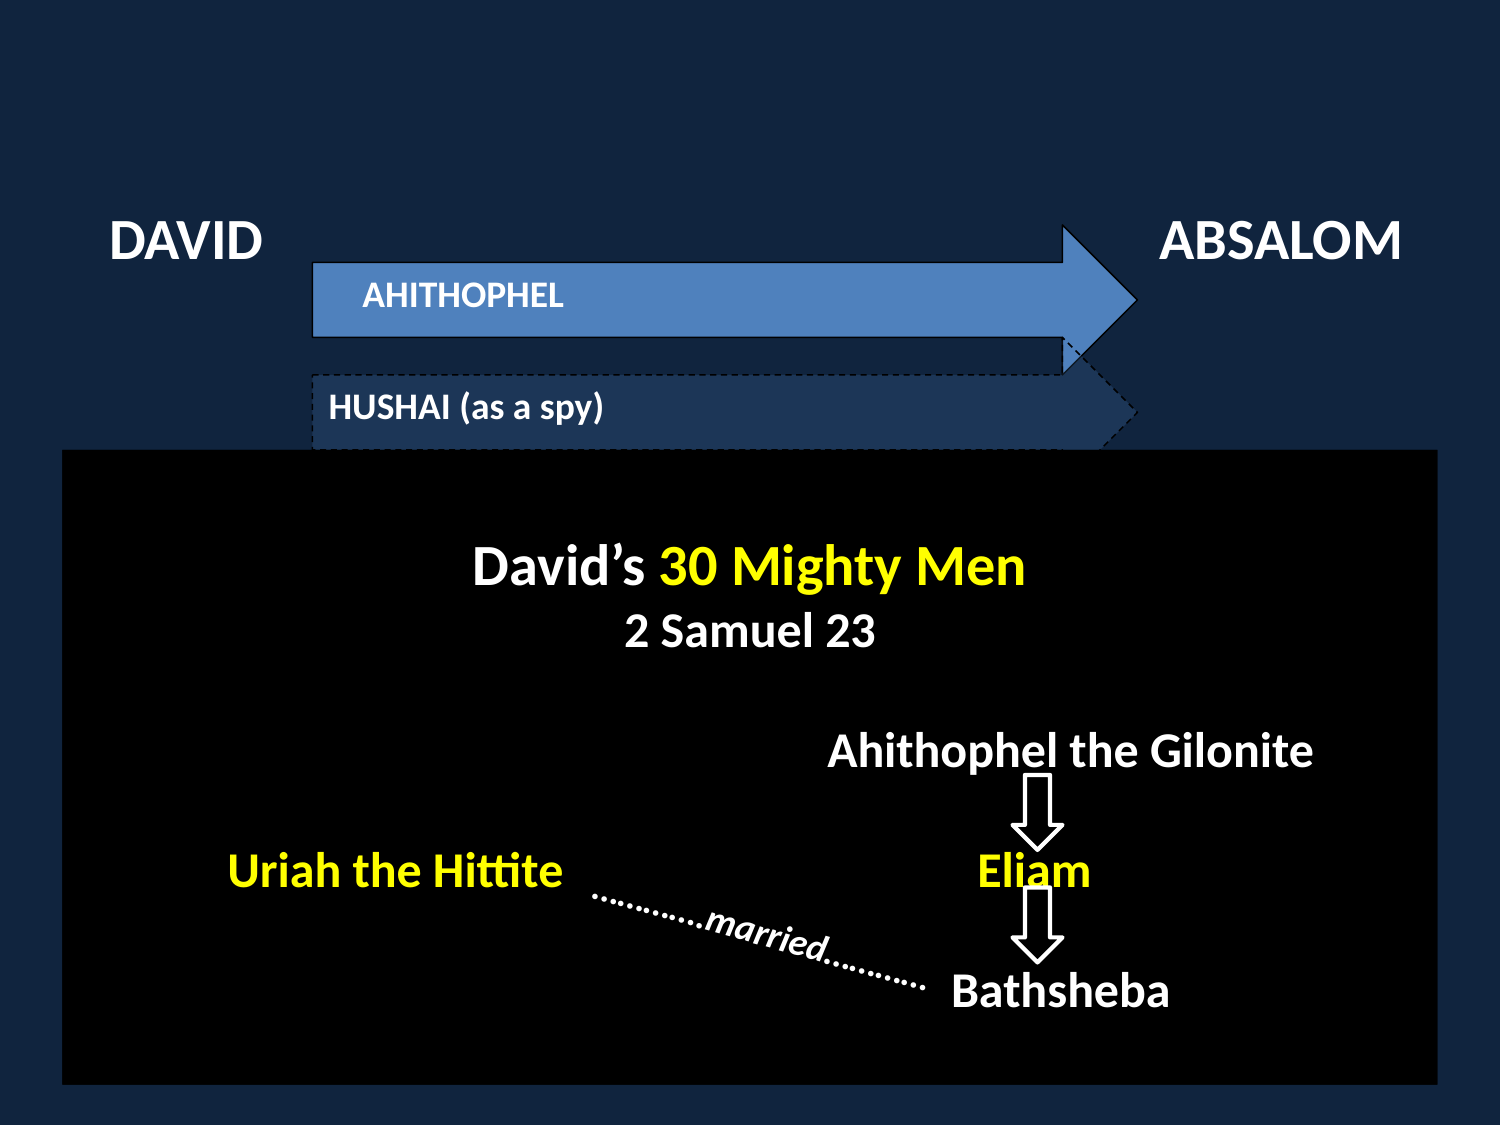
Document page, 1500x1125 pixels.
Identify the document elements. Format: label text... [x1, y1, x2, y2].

text_box ………….married………… [573, 851, 978, 1018]
text_box [1010, 885, 1065, 965]
text_box DAVID ABSALOM [49, 193, 1463, 279]
text_box [312, 279, 1138, 356]
text_box HUSHAI (as a spy) [313, 374, 620, 435]
text_box [312, 337, 1138, 449]
text_box AHITHOPHEL [347, 262, 579, 323]
text_box [1010, 772, 1065, 853]
text_box David’s 30 Mighty Men 2 Samuel 23 Ahithophel the Gilonite Uriah the Hittite Eliam Bathsheba [62, 449, 1438, 1085]
